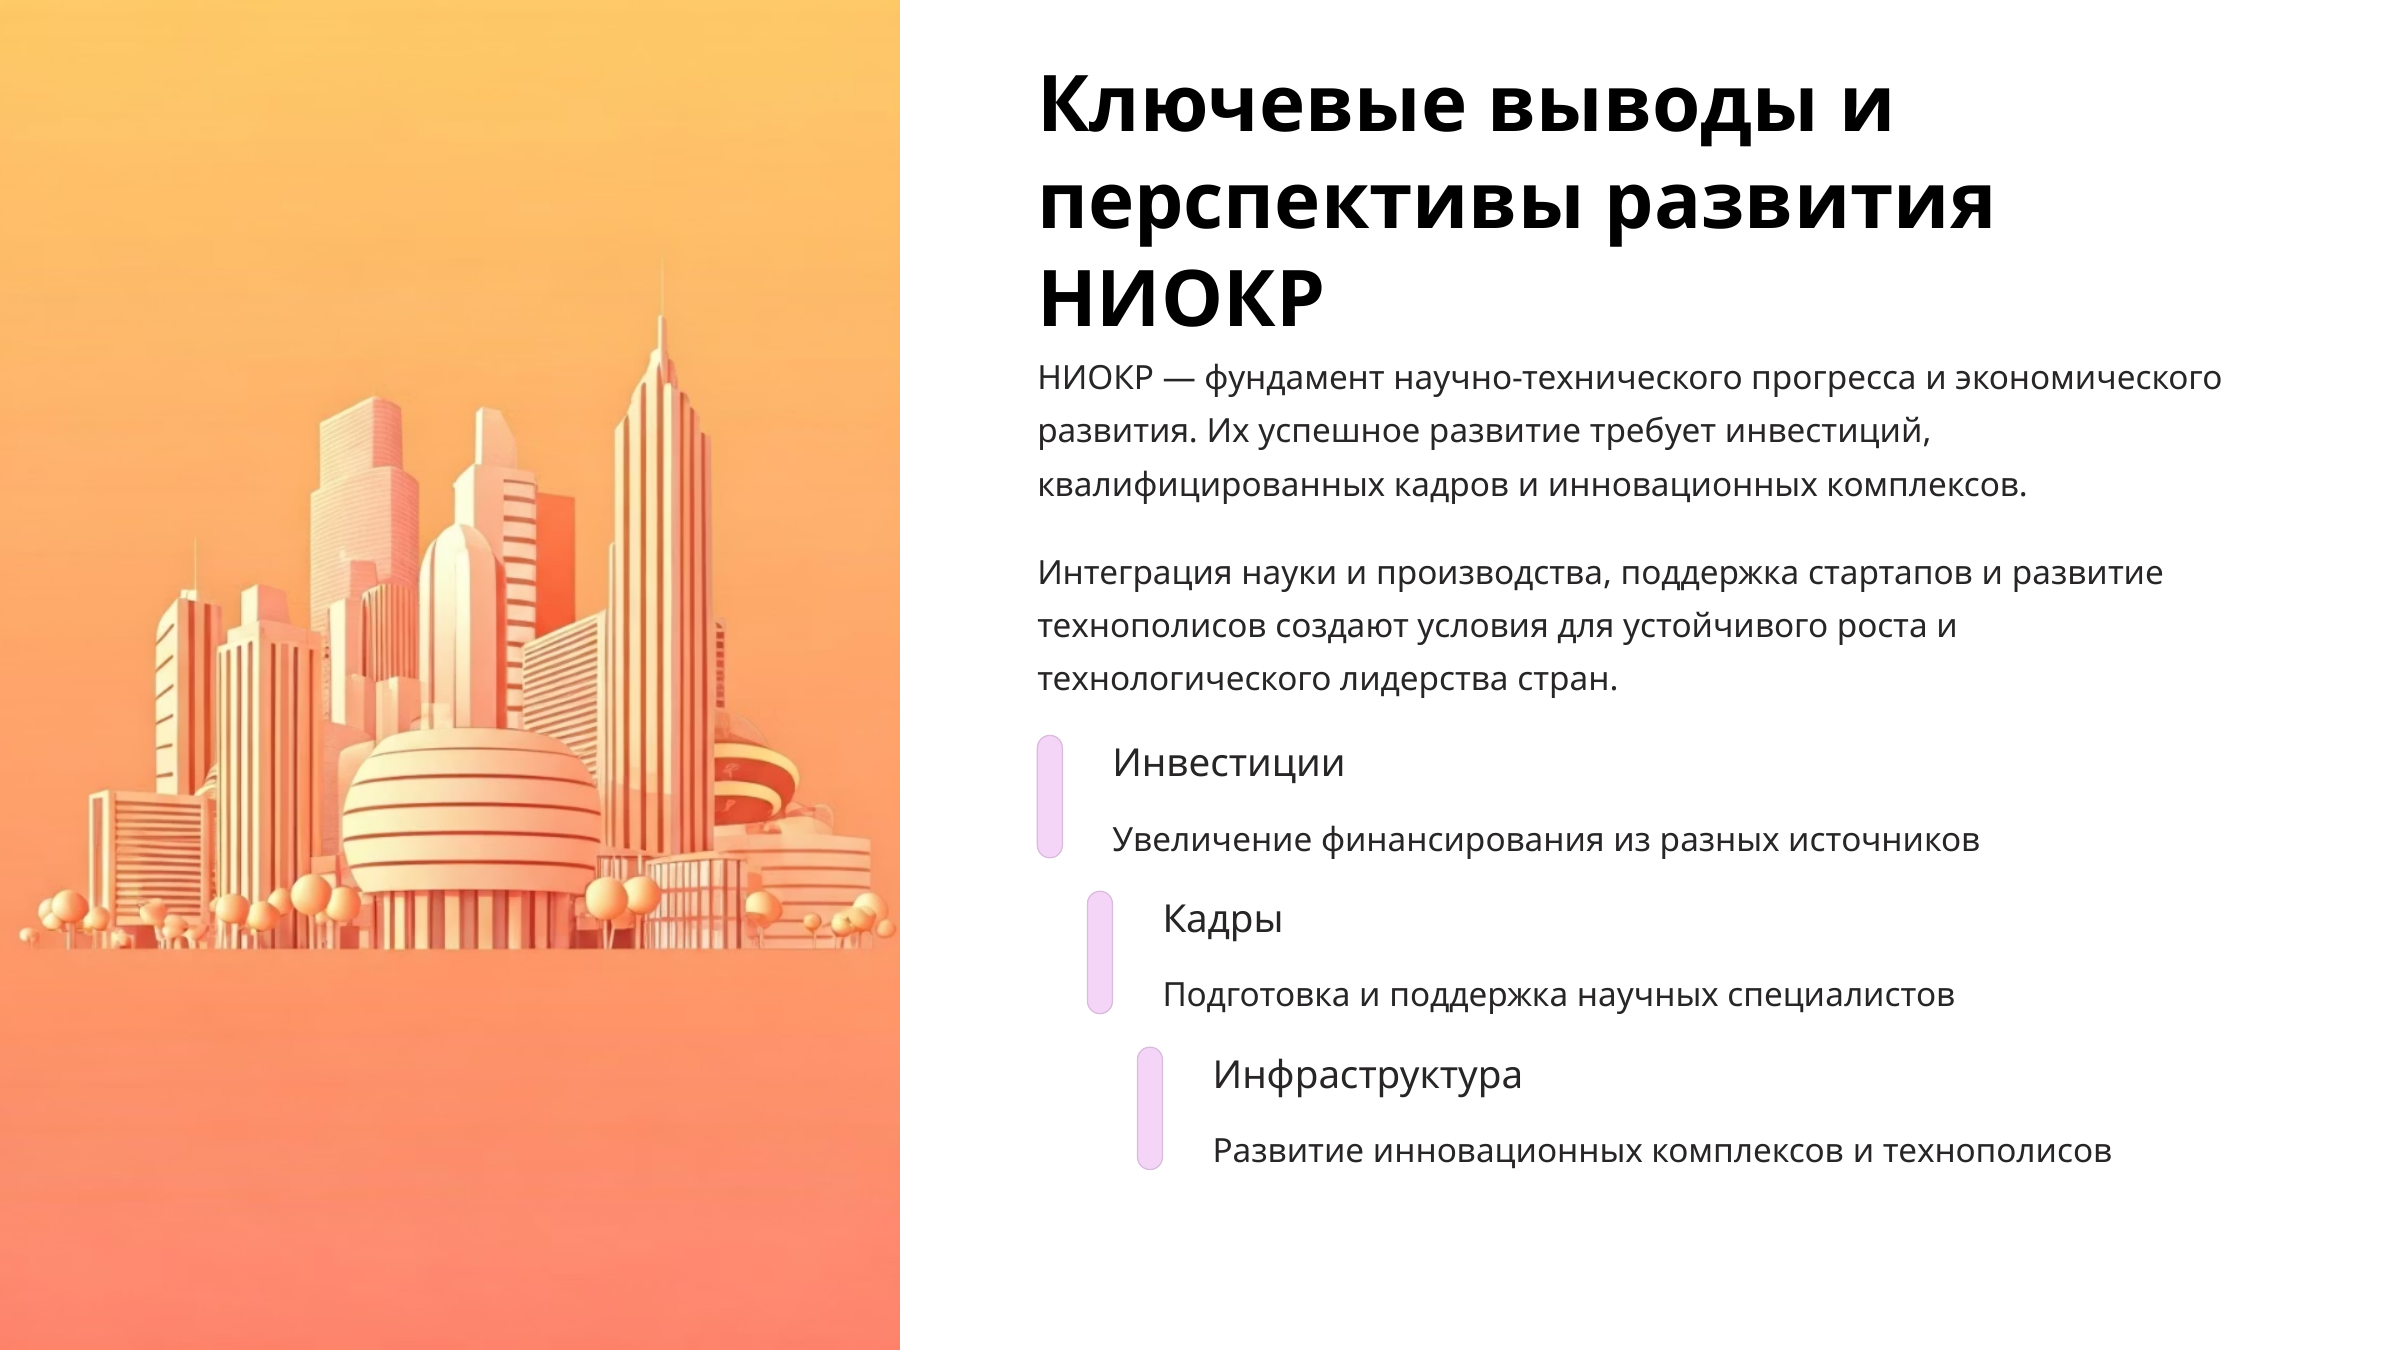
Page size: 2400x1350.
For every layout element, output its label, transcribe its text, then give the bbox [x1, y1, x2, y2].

text_box Увеличение финансирования из разных источников [1112, 804, 2263, 858]
text_box Кадры [1162, 891, 1556, 941]
text_box [1087, 891, 1113, 1014]
text_box Интеграция науки и производства, поддержка стартапов и развитие технополисов создают условия для устойчивого роста и технологического лидерства стран. [1037, 537, 2263, 645]
text_box Ключевые выводы и перспективы развития НИОКР [1037, 48, 2263, 245]
text_box [1037, 735, 1063, 858]
text_box НИОКР — фундамент научно-технического прогресса и экономического развития. Их успешное развитие требует инвестиций, квалифицированных кадров и инновационных комплексов. [1037, 343, 2263, 504]
text_box Подготовка и поддержка научных специалистов [1162, 960, 2263, 1014]
text_box Развитие инновационных комплексов и технополисов [1212, 1116, 2263, 1170]
text_box Инфраструктура [1212, 1047, 1606, 1097]
picture [0, 0, 900, 1350]
text_box [1137, 1047, 1163, 1170]
text_box Инвестиции [1112, 735, 1506, 785]
